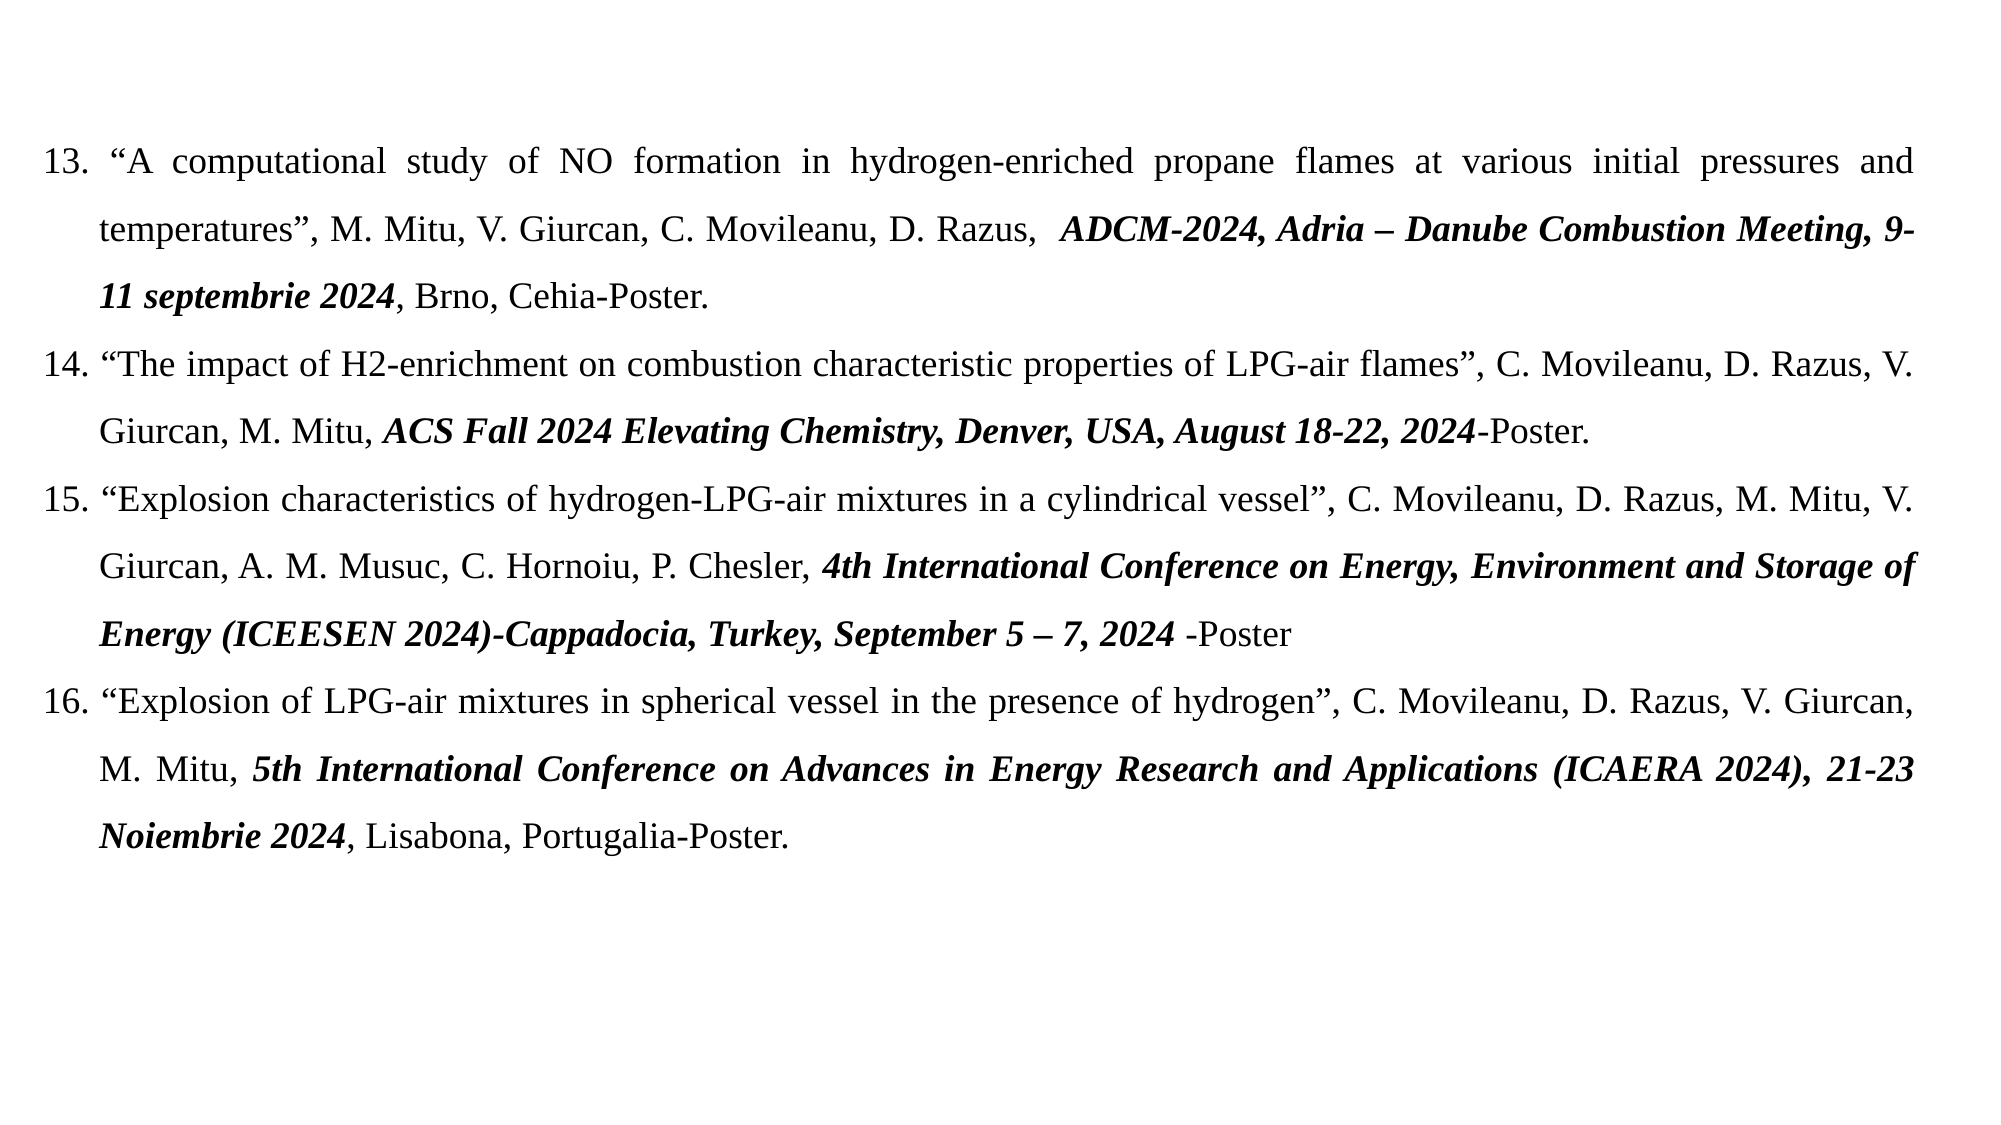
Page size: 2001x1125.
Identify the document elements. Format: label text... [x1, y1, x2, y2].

text_box 13. “A computational study of NO formation in hydrogen-enriched propane flames at various initial pressures and temperatures”, M. Mitu, V. Giurcan, C. Movileanu, D. Razus, ADCM-2024, Adria – Danube Combustion Meeting, 9-11 septembrie 2024, Brno, Cehia-Poster. 14. “The impact of H2-enrichment on combustion characteristic properties of LPG-air flames”, C. Movileanu, D. Razus, V. Giurcan, M. Mitu, ACS Fall 2024 Elevating Chemistry, Denver, USA, August 18-22, 2024-Poster. 15. “Explosion characteristics of hydrogen-LPG-air mixtures in a cylindrical vessel”, C. Movileanu, D. Razus, M. Mitu, V. Giurcan, A. M. Musuc, C. Hornoiu, P. Chesler, 4th International Conference on Energy, Environment and Storage of Energy (ICEESEN 2024)-Cappadocia, Turkey, September 5 – 7, 2024 -Poster 16. “Explosion of LPG-air mixtures in spherical vessel in the presence of hydrogen”, C. Movileanu, D. Razus, V. Giurcan, M. Mitu, 5th International Conference on Advances in Energy Research and Applications (ICAERA 2024), 21-23 Noiembrie 2024, Lisabona, Portugalia-Poster. [28, 106, 1932, 909]
